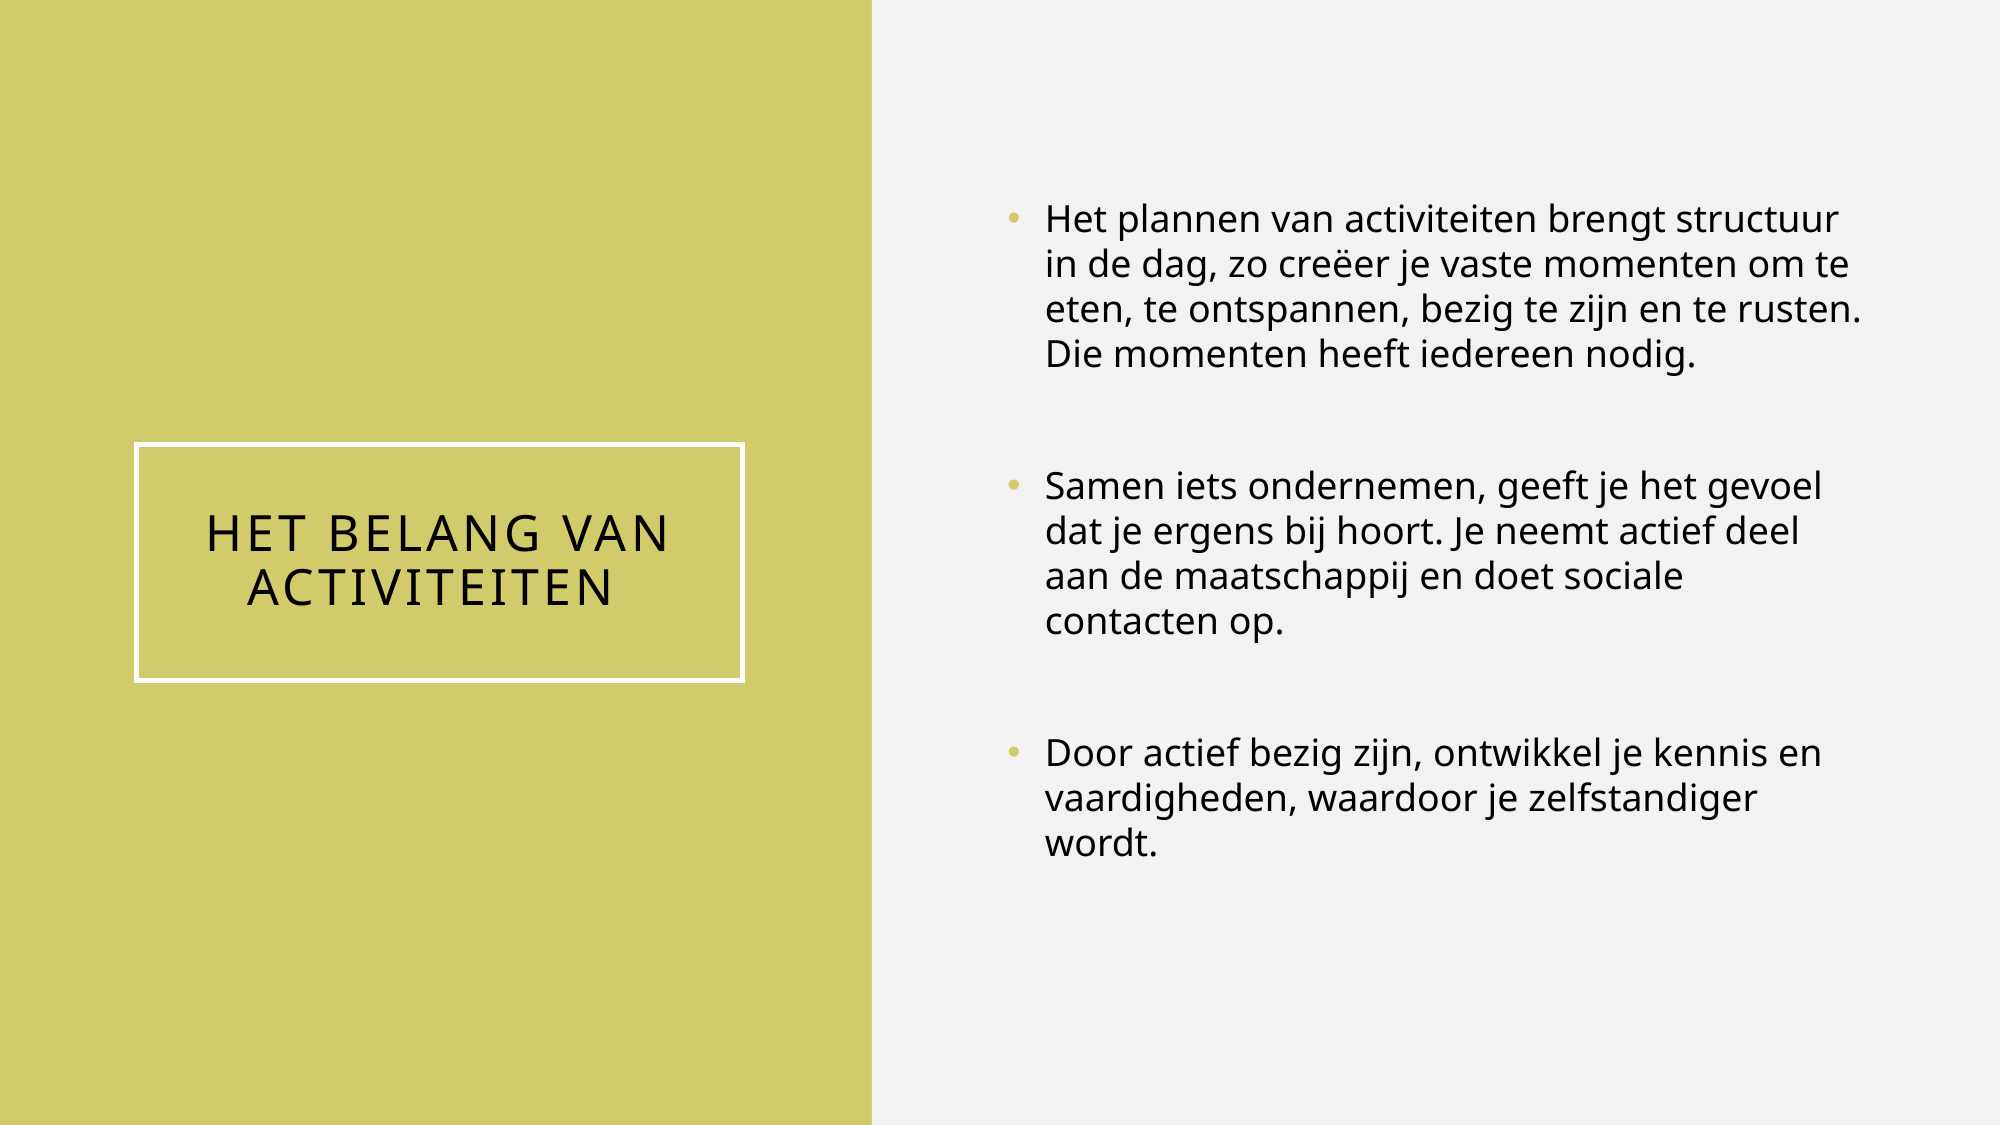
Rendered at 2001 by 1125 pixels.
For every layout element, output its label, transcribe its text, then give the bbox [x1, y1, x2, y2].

list Het plannen van activiteiten brengt structuur in de dag, zo creëer je vaste momenten om te eten, te ontspannen, bezig te zijn en te rusten. Die momenten heeft iedereen nodig. Samen iets ondernemen, geeft je het gevoel dat je ergens bij hoort. Je neemt actief deel aan de maatschappij en doet sociale contacten op. Door actief bezig zijn, ontwikkel je kennis en vaardigheden, waardoor je zelfstandiger wordt. [992, 131, 1880, 994]
title Het belang van activiteiten [134, 442, 745, 683]
text_box [871, 0, 2000, 1125]
